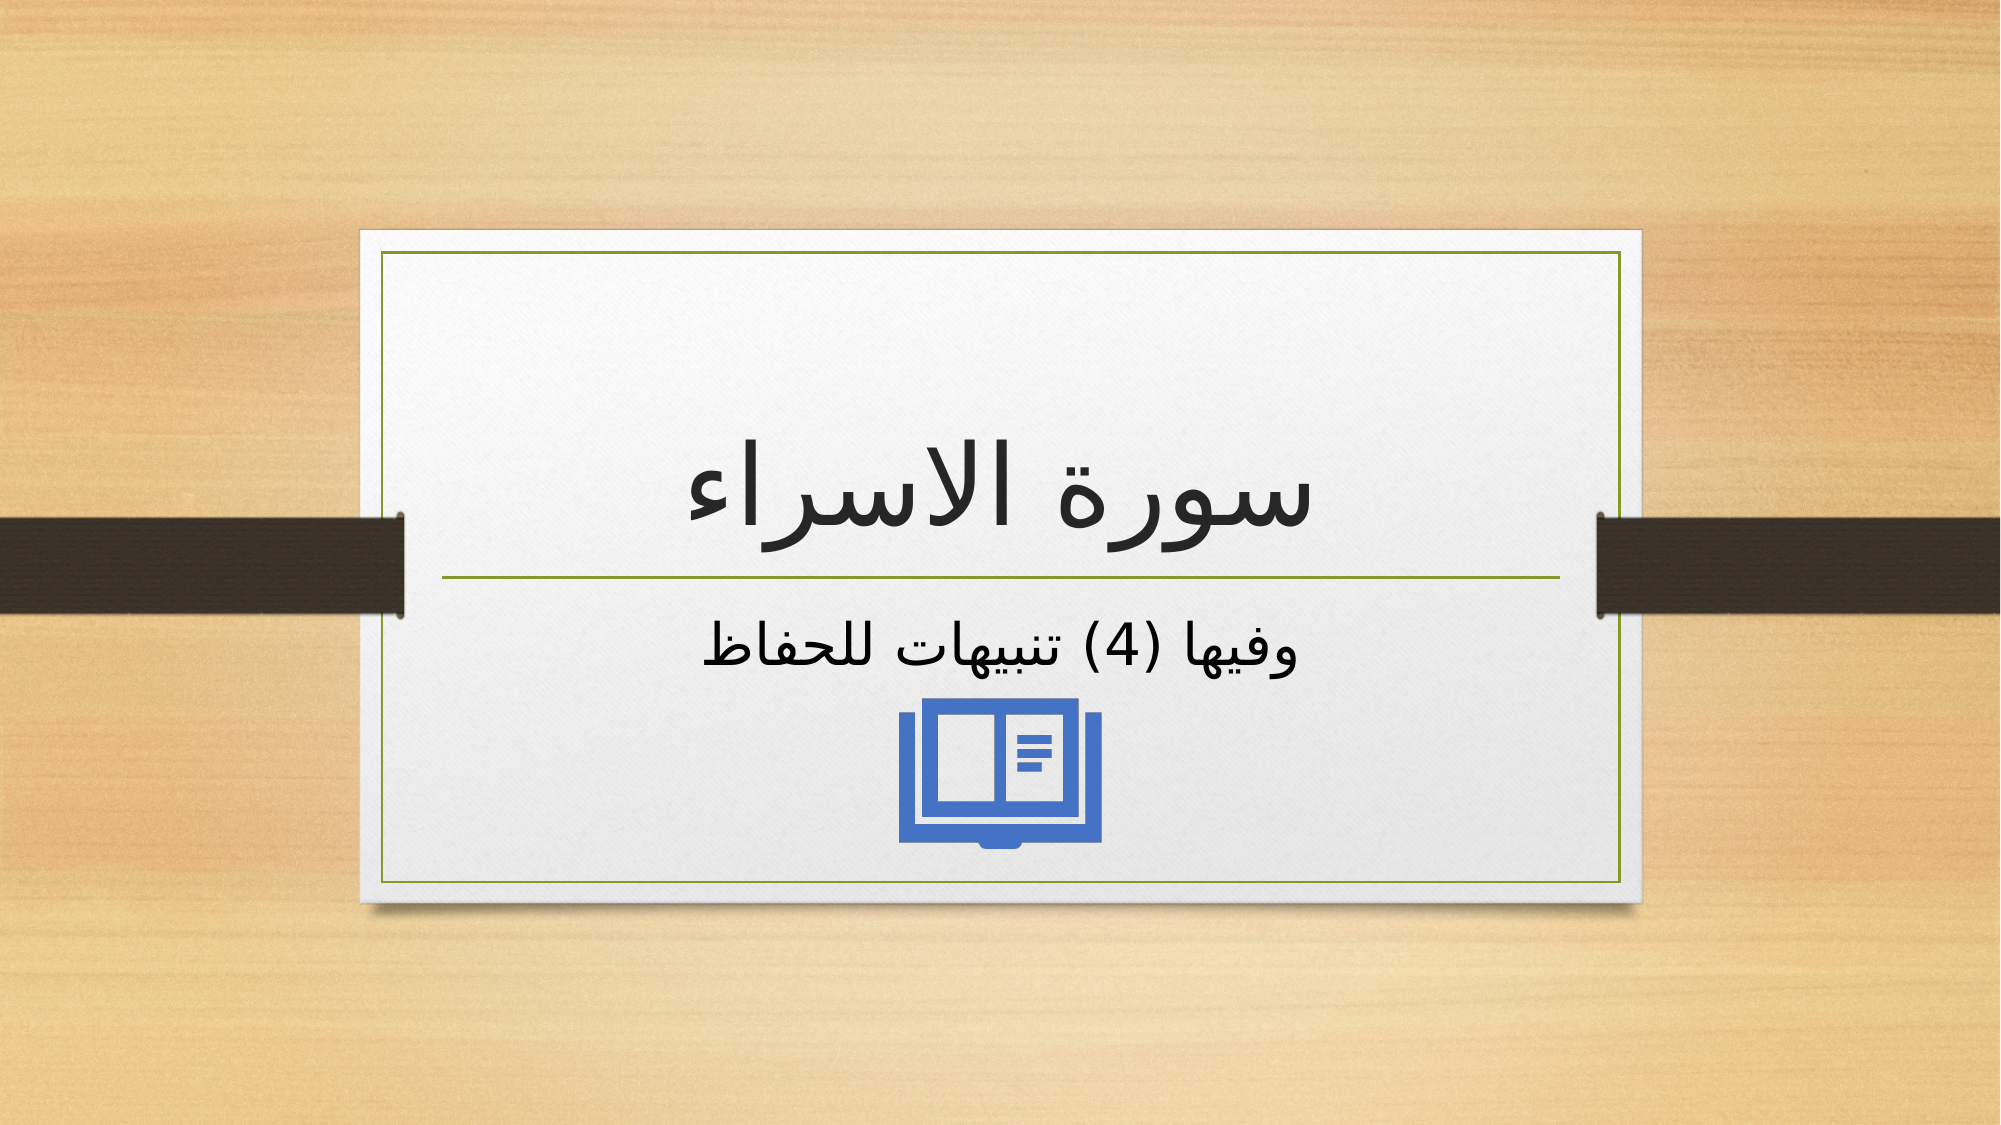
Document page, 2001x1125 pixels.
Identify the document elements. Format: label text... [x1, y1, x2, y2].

picture [0, 0, 2001, 1125]
subtitle وفيها (4) تنبيهات للحفاظ [441, 600, 1560, 817]
title سورة الاسراء [441, 306, 1560, 556]
